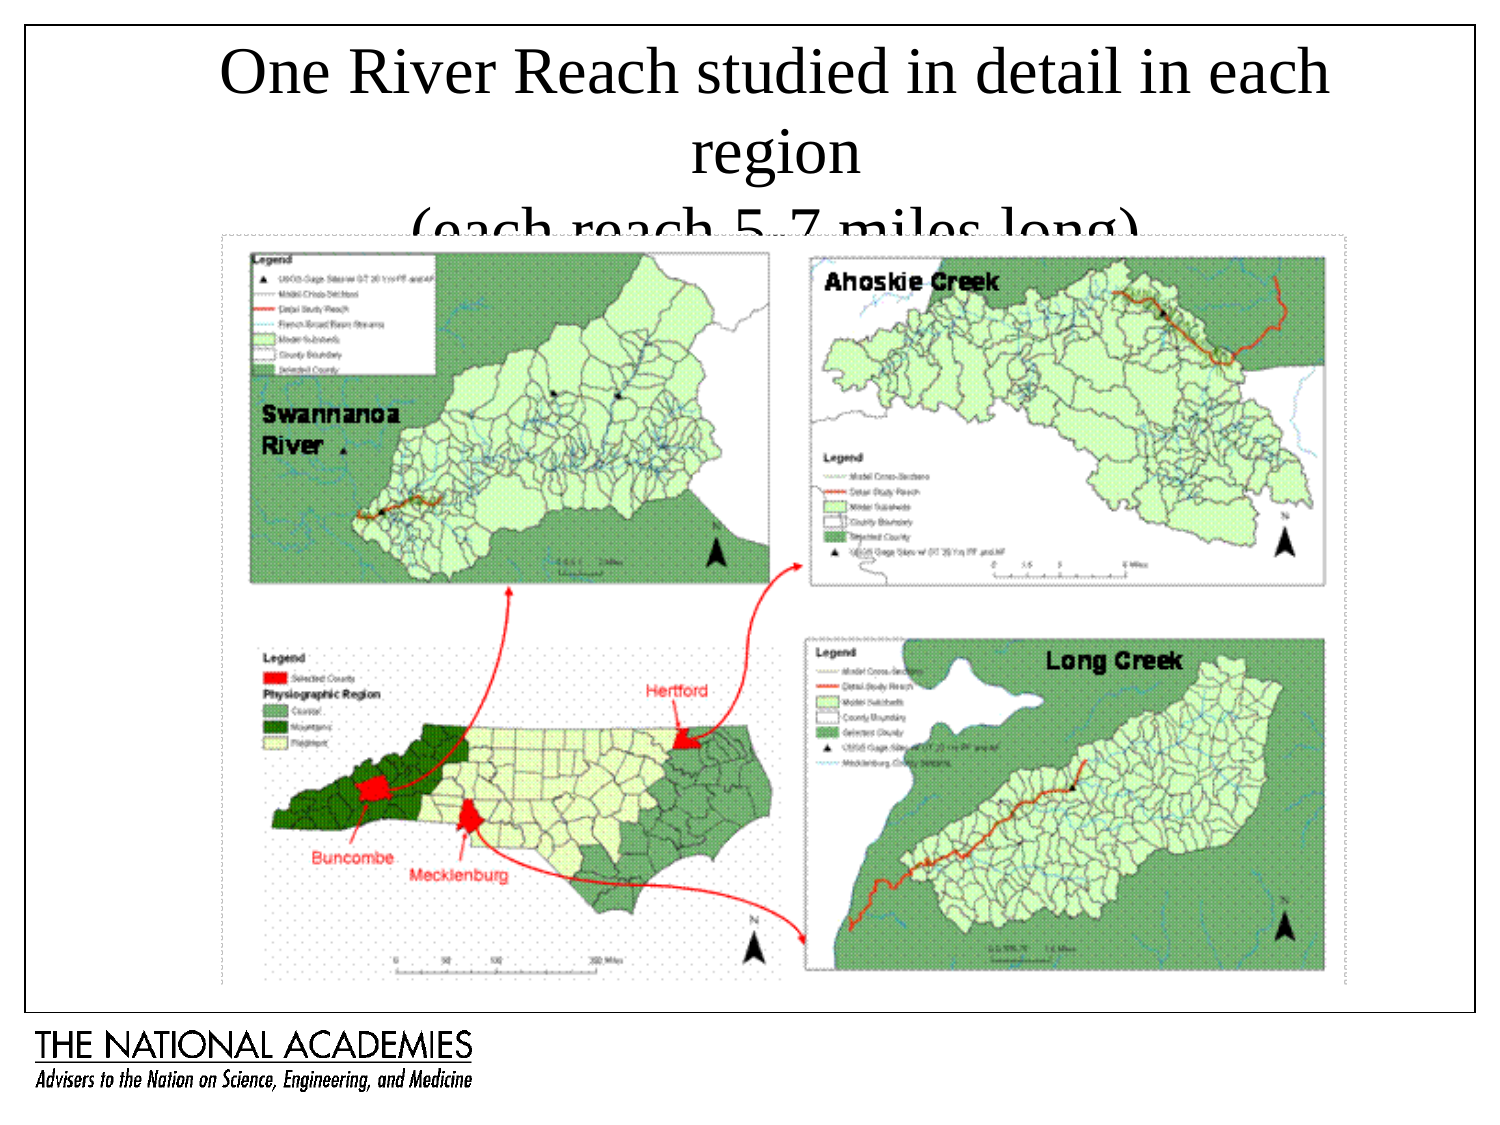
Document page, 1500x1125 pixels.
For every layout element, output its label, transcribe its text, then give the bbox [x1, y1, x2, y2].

picture [29, 1023, 480, 1094]
title One River Reach studied in detail in each region (each reach 5-7 miles long) [112, 53, 1441, 241]
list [220, 234, 1347, 988]
